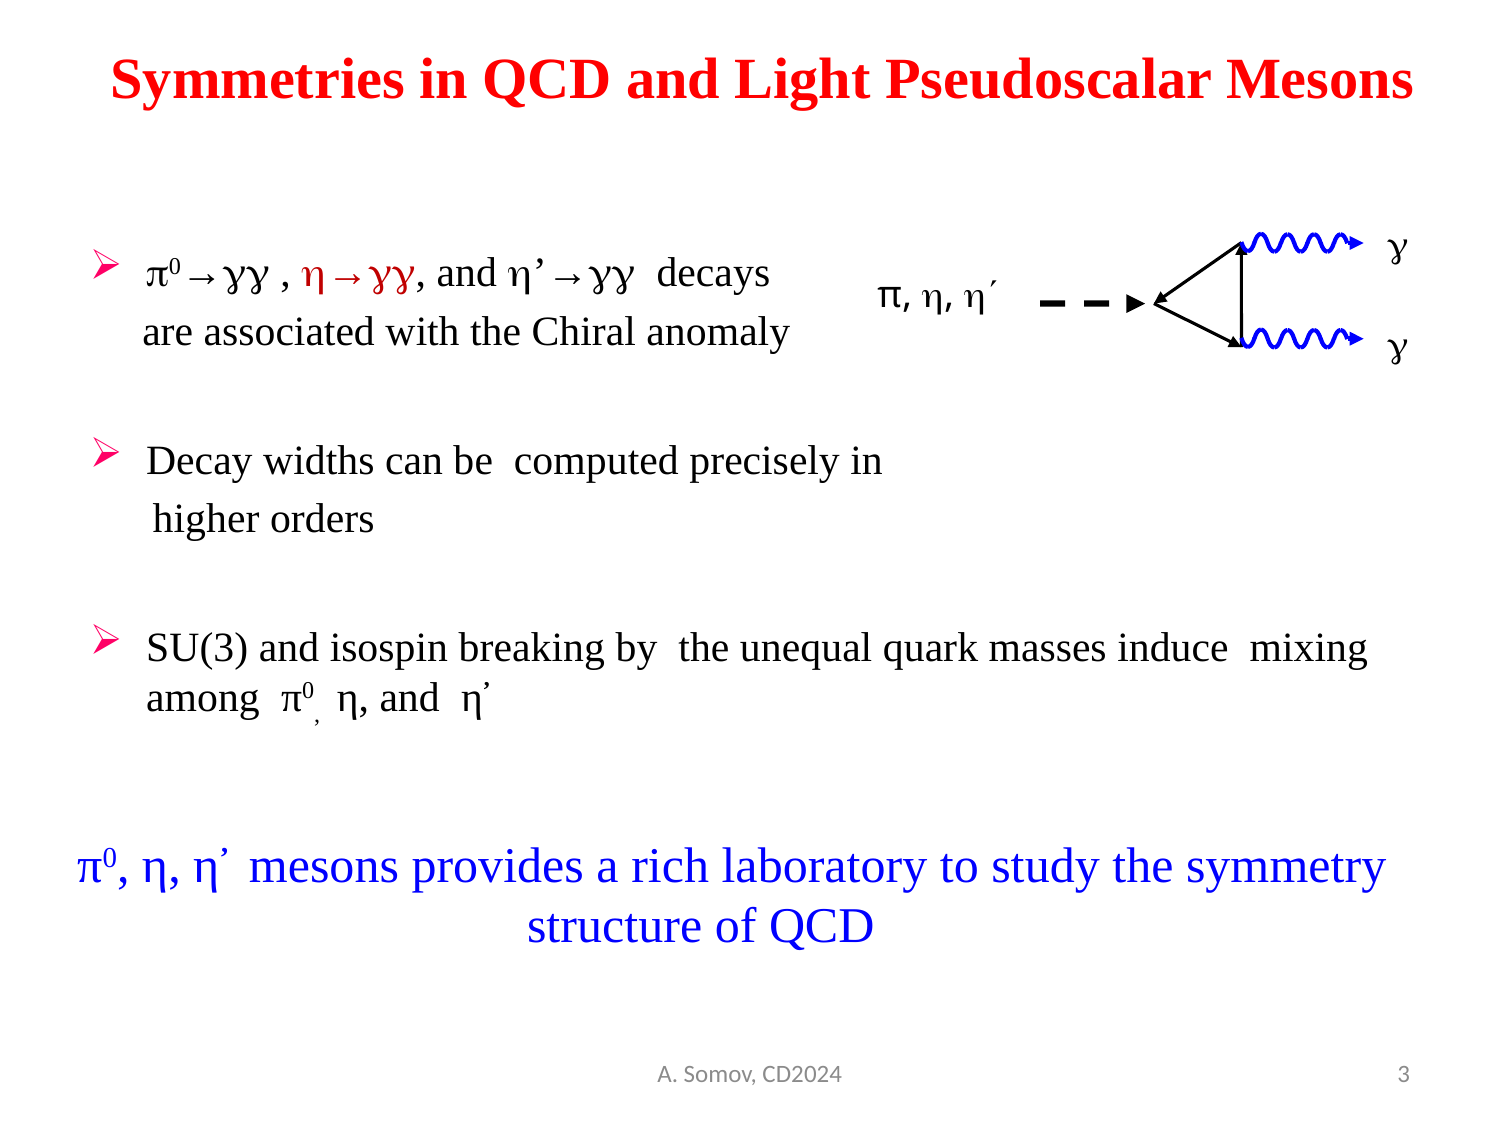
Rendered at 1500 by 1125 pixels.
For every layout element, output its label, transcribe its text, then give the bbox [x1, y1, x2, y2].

text_box 0→ , →, and ’→ decays are associated with the Chiral anomaly [0, 237, 850, 361]
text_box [862, 212, 1453, 374]
title Symmetries in QCD and Light Pseudoscalar Mesons [87, 37, 1438, 113]
footer A. Somov, CD2024 [512, 1042, 988, 1103]
slide_number 3 [1074, 1042, 1425, 1103]
text_box Decay widths can be computed precisely in higher orders [0, 425, 950, 549]
text_box SU(3) and isospin breaking by the unequal quark masses induce mixing among π0, η, and η’ [0, 612, 1500, 735]
text_box π0, η, η’ mesons provides a rich laboratory to study the symmetry structure of QCD [62, 824, 1425, 960]
